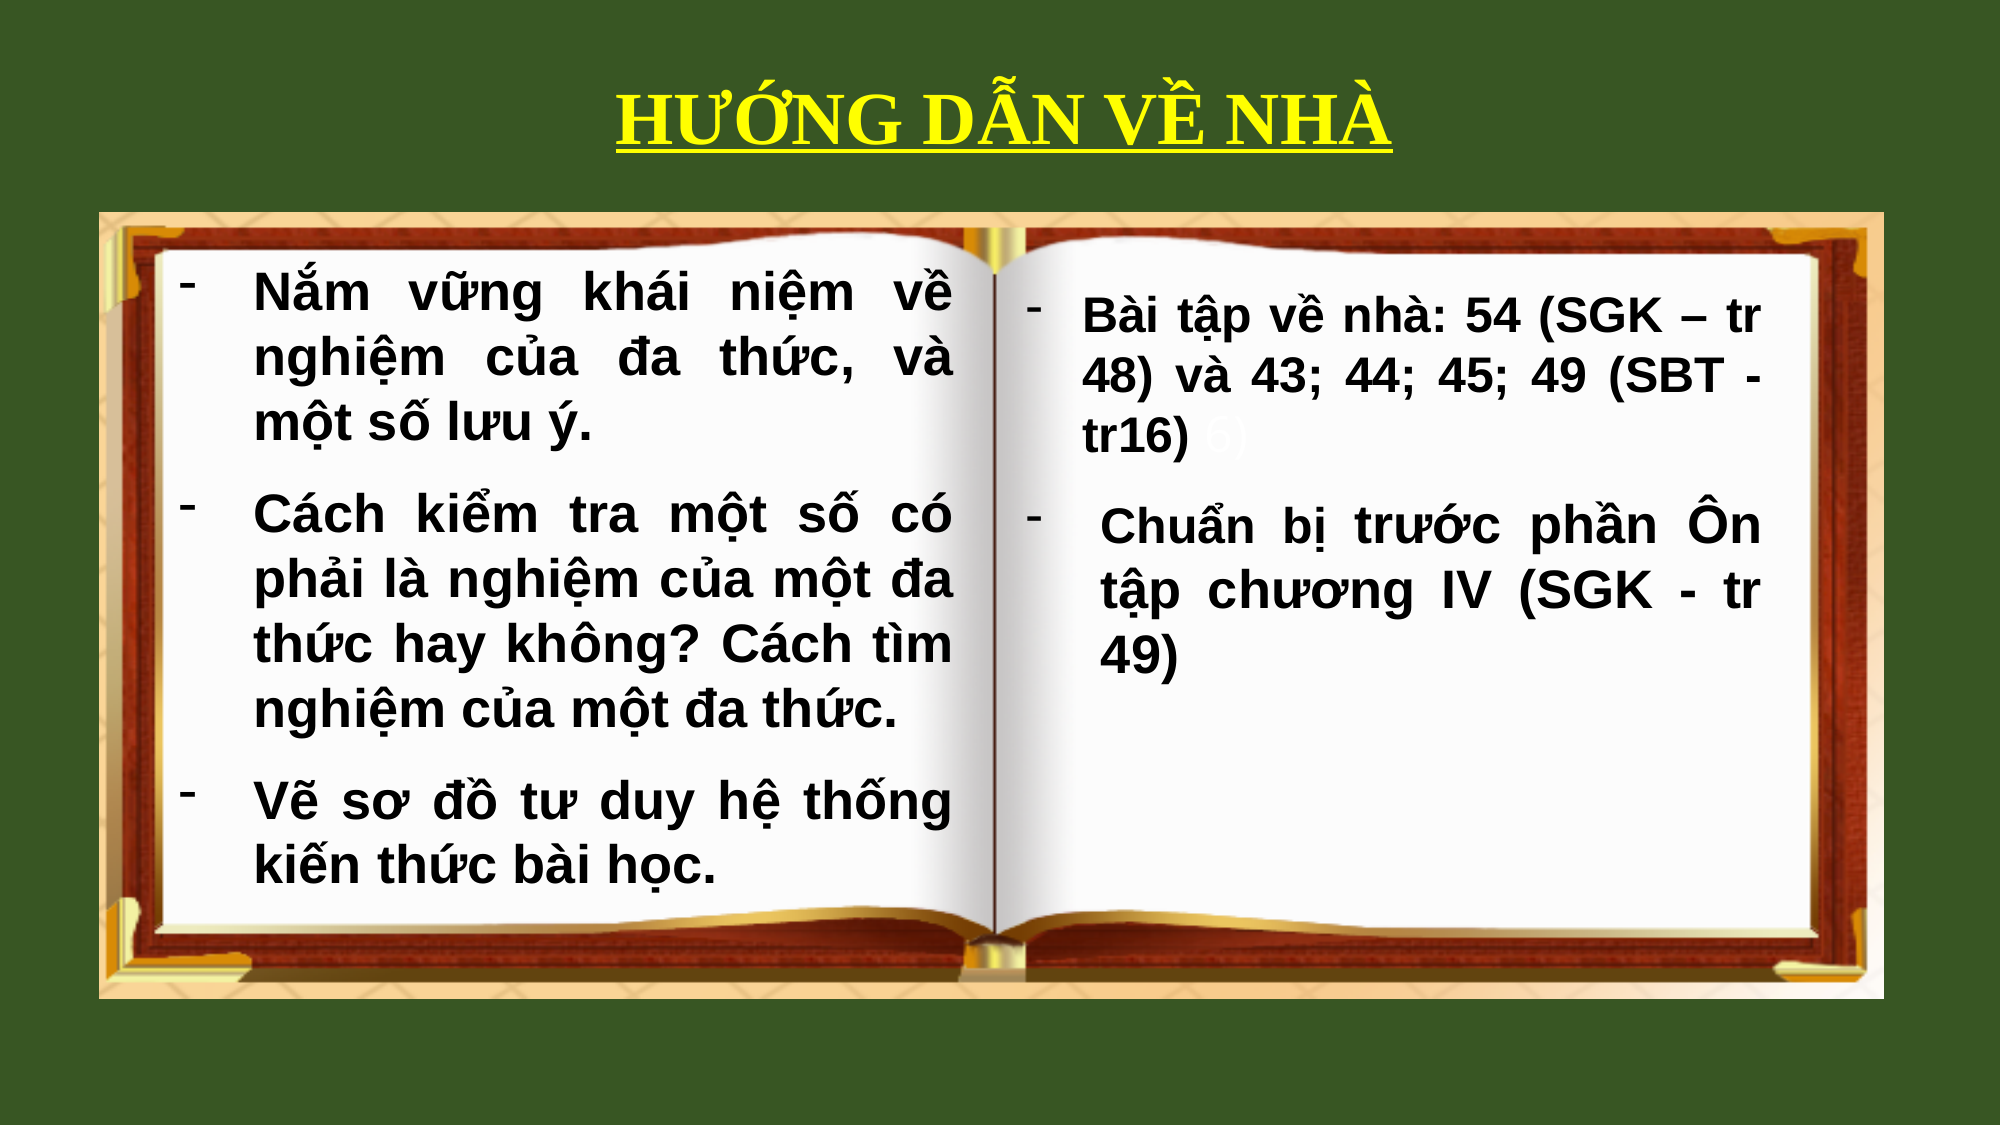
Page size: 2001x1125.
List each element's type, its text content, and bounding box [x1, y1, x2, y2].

text_box HƯỚNG DẪN VỀ NHÀ [600, 62, 1885, 295]
picture [99, 212, 1884, 999]
